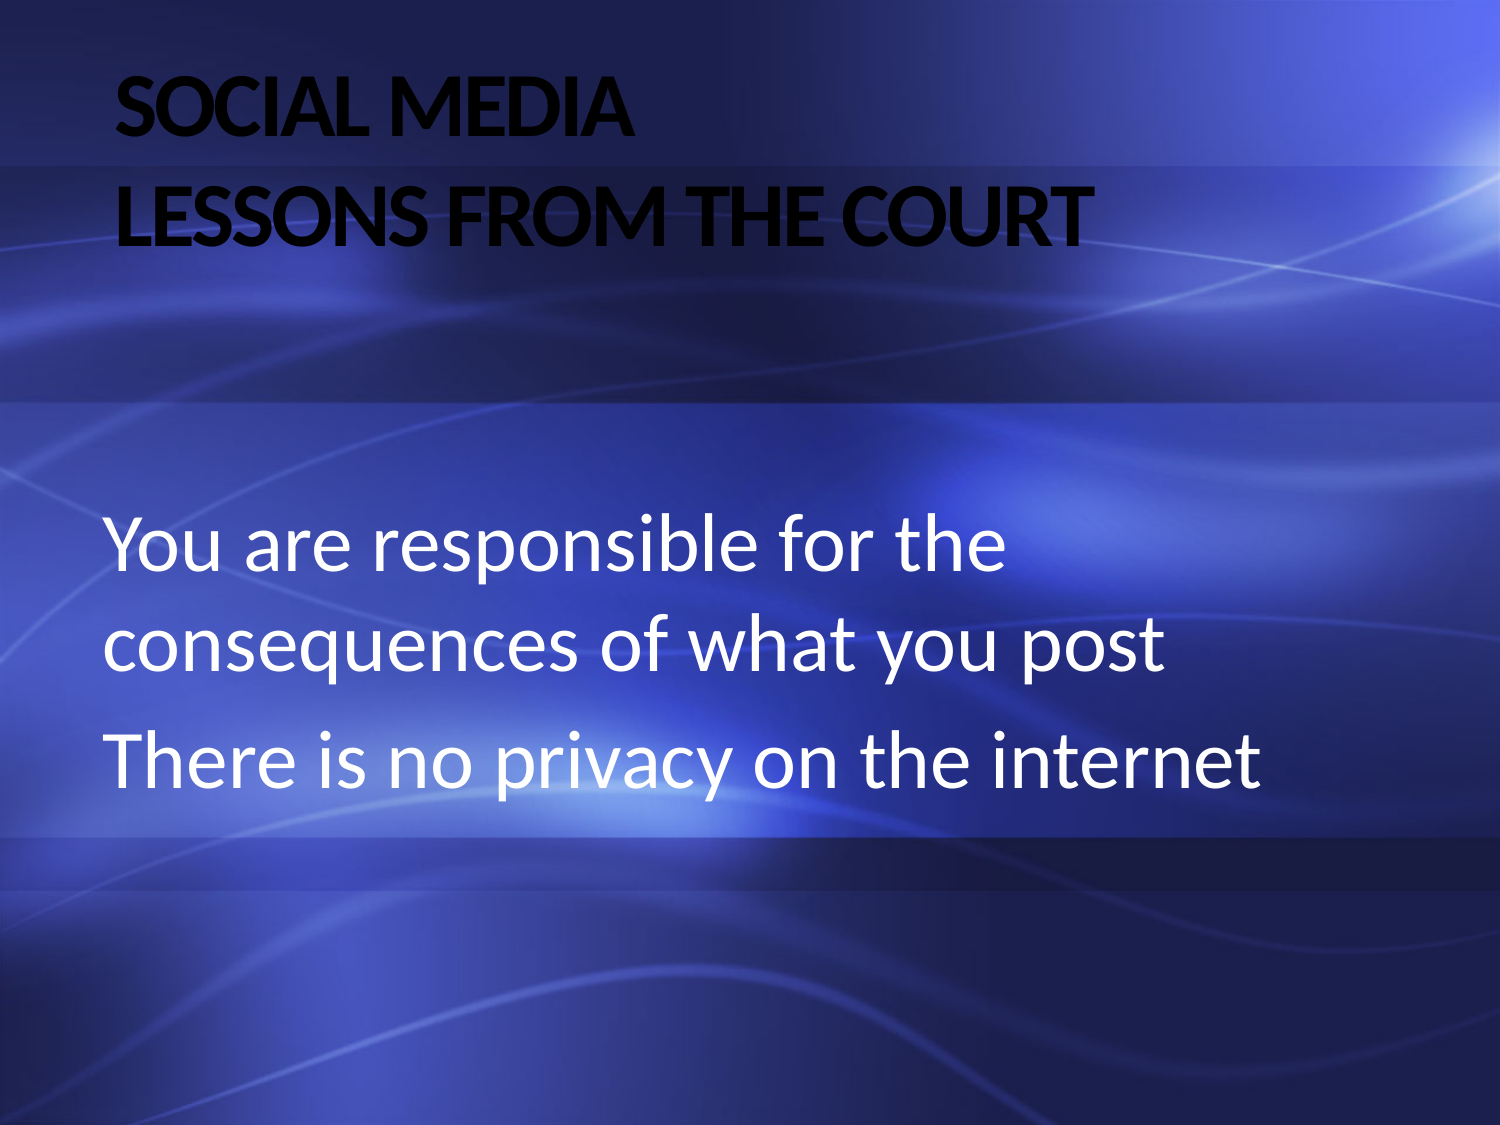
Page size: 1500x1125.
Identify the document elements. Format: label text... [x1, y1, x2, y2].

title Social Media Lessons from the court [99, 37, 1375, 261]
picture [0, 0, 1500, 1125]
list You are responsible for the consequences of what you post There is no privacy on the internet [87, 412, 1363, 813]
